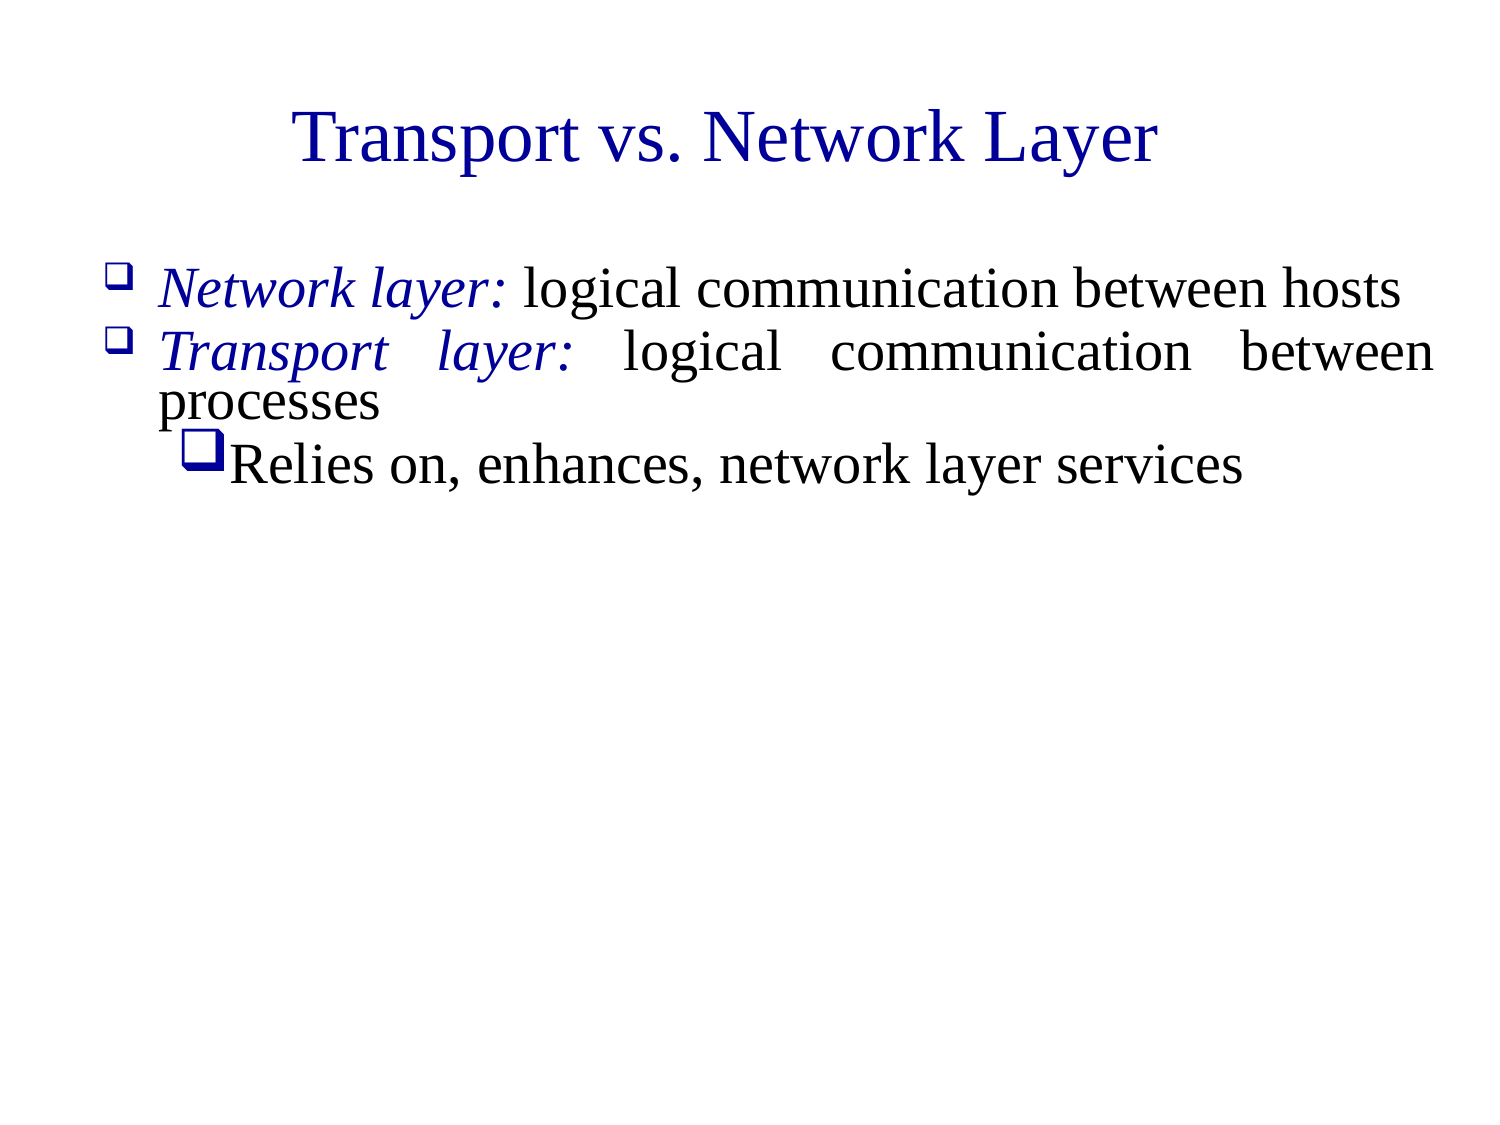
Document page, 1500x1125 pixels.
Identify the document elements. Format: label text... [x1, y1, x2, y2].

text_box Network layer: logical communication between hosts Transport layer: logical communication between processes Relies on, enhances, network layer services [87, 260, 1450, 1024]
text_box Transport vs. Network Layer [87, 37, 1363, 225]
